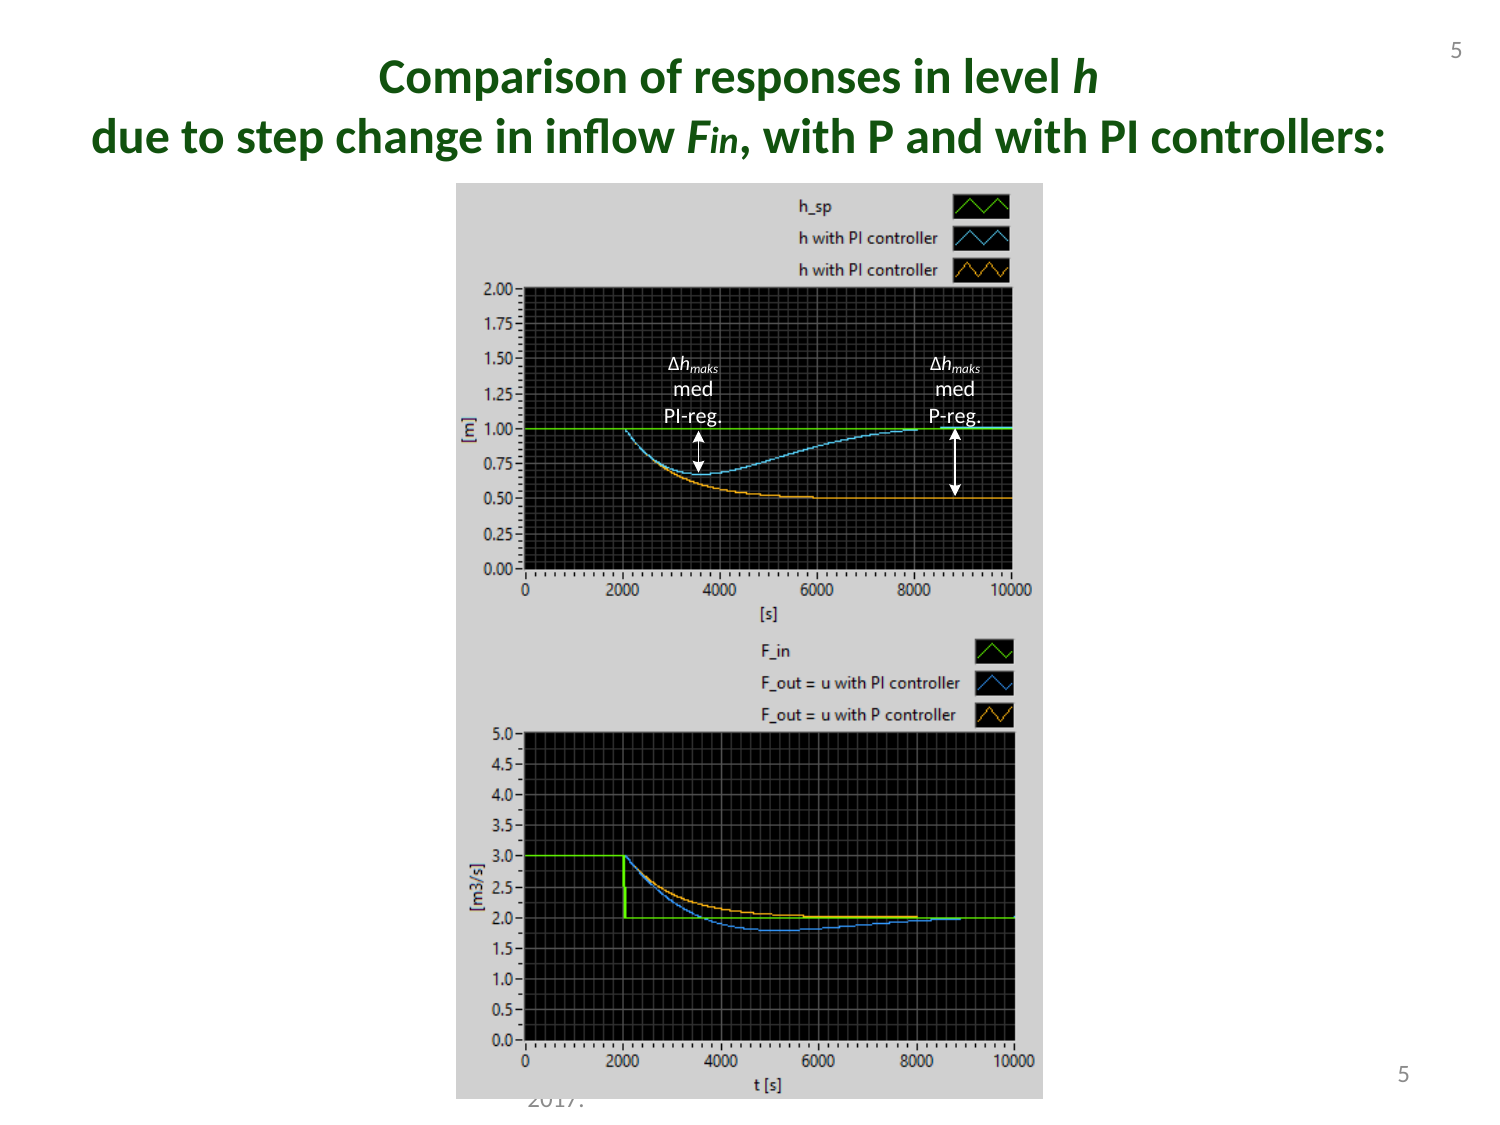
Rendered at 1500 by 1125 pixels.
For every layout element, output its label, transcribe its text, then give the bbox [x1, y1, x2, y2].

text_box Comparison of responses in level h due to step change in inflow Fin, with P and with PI controllers: [64, 36, 1414, 172]
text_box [452, 179, 1046, 1103]
text_box 5 [1399, 19, 1478, 79]
slide_number 5 [1074, 1042, 1425, 1103]
